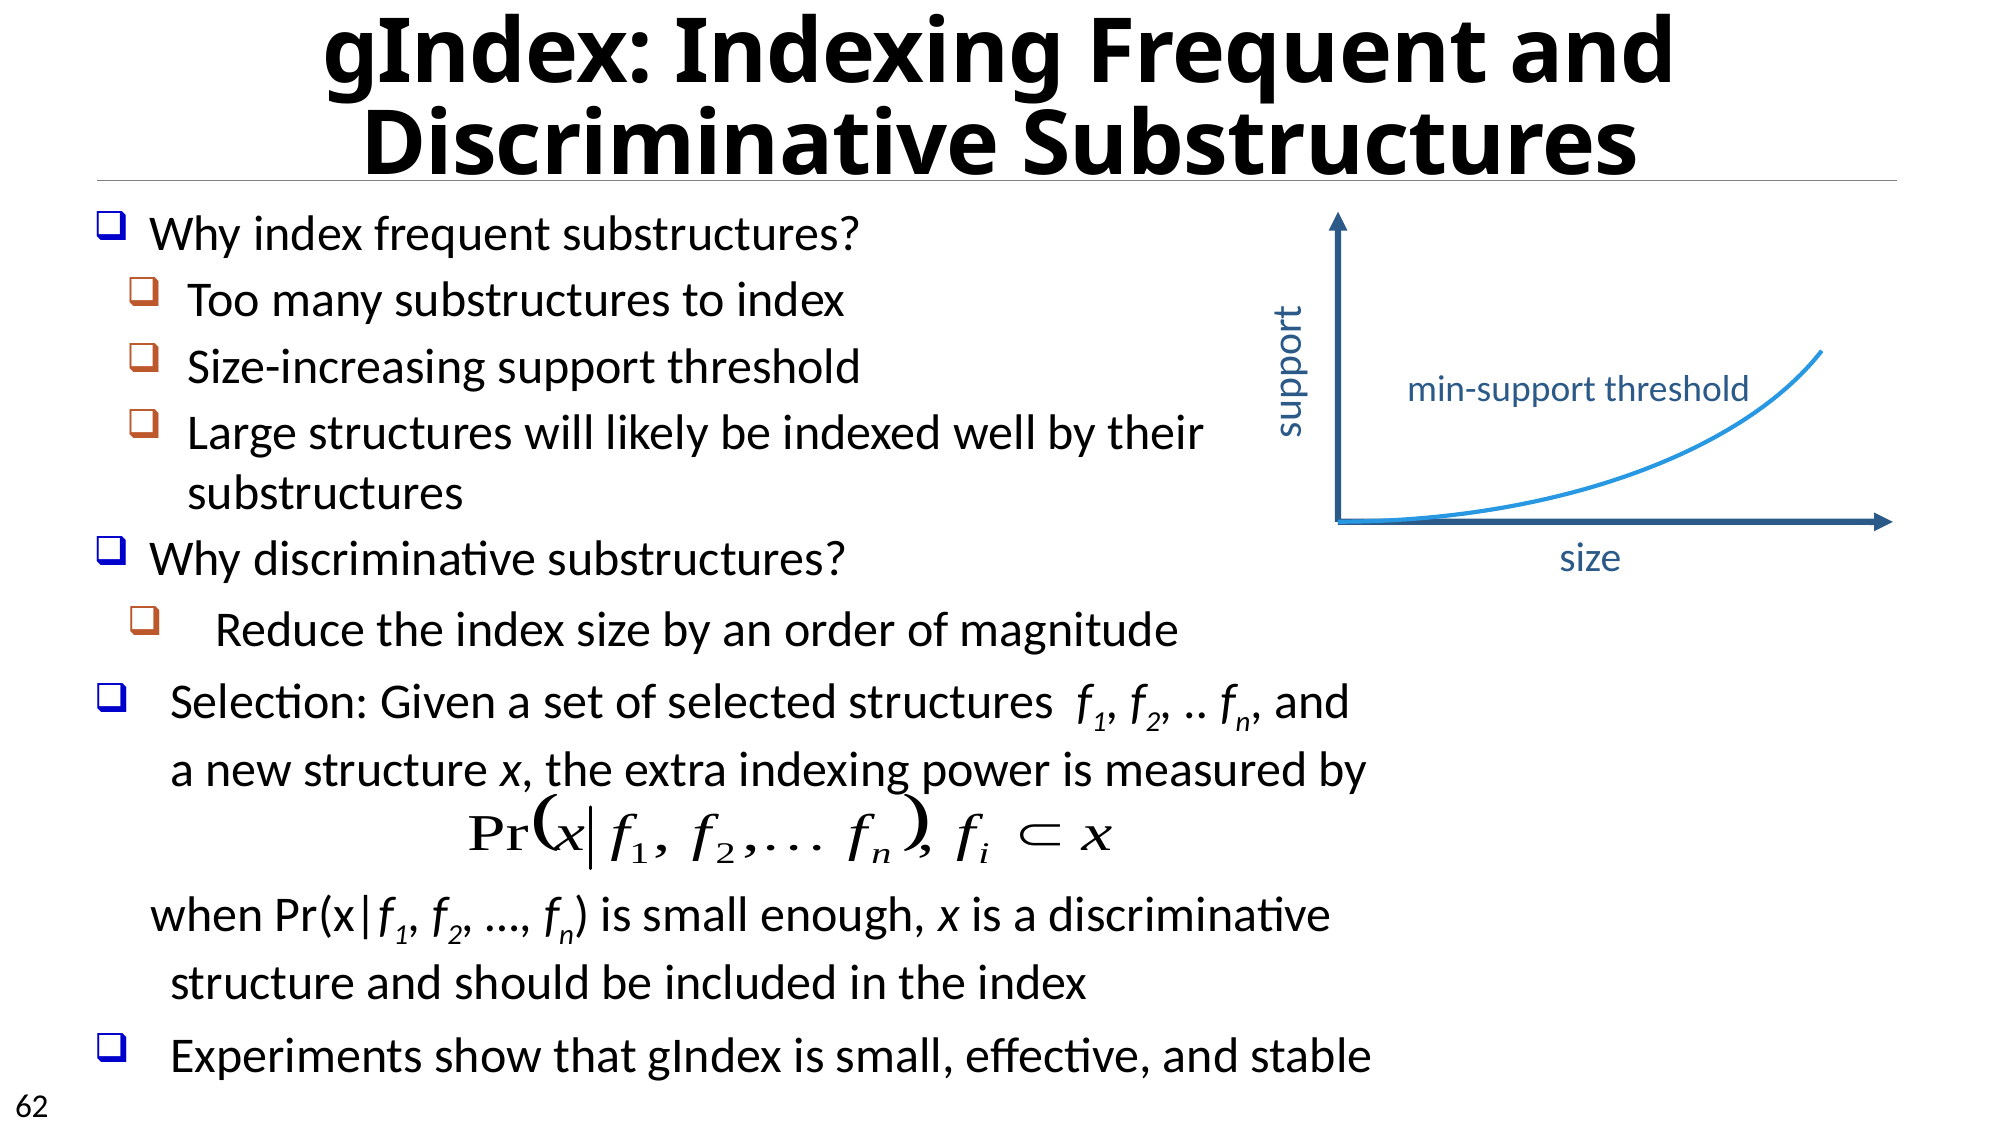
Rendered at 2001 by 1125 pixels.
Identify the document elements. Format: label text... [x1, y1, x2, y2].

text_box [456, 794, 1124, 882]
title gIndex: Indexing Frequent and Discriminative Substructures [0, 0, 2000, 200]
text_box Reduce the index size by an order of magnitude Selection: Given a set of selected structures f1, f2, .. fn, and a new structure x, the extra indexing power is measured by when Pr(x|f1, f2, …, fn) is small enough, x is a discriminative structure and should be included in the index Experiments show that gIndex is small, effective, and stable [79, 588, 1396, 1080]
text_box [1251, 211, 1894, 588]
list Why index frequent substructures? Too many substructures to index Size-increasing support threshold Large structures will likely be indexed well by their substructures Why discriminative substructures? [78, 193, 1396, 606]
